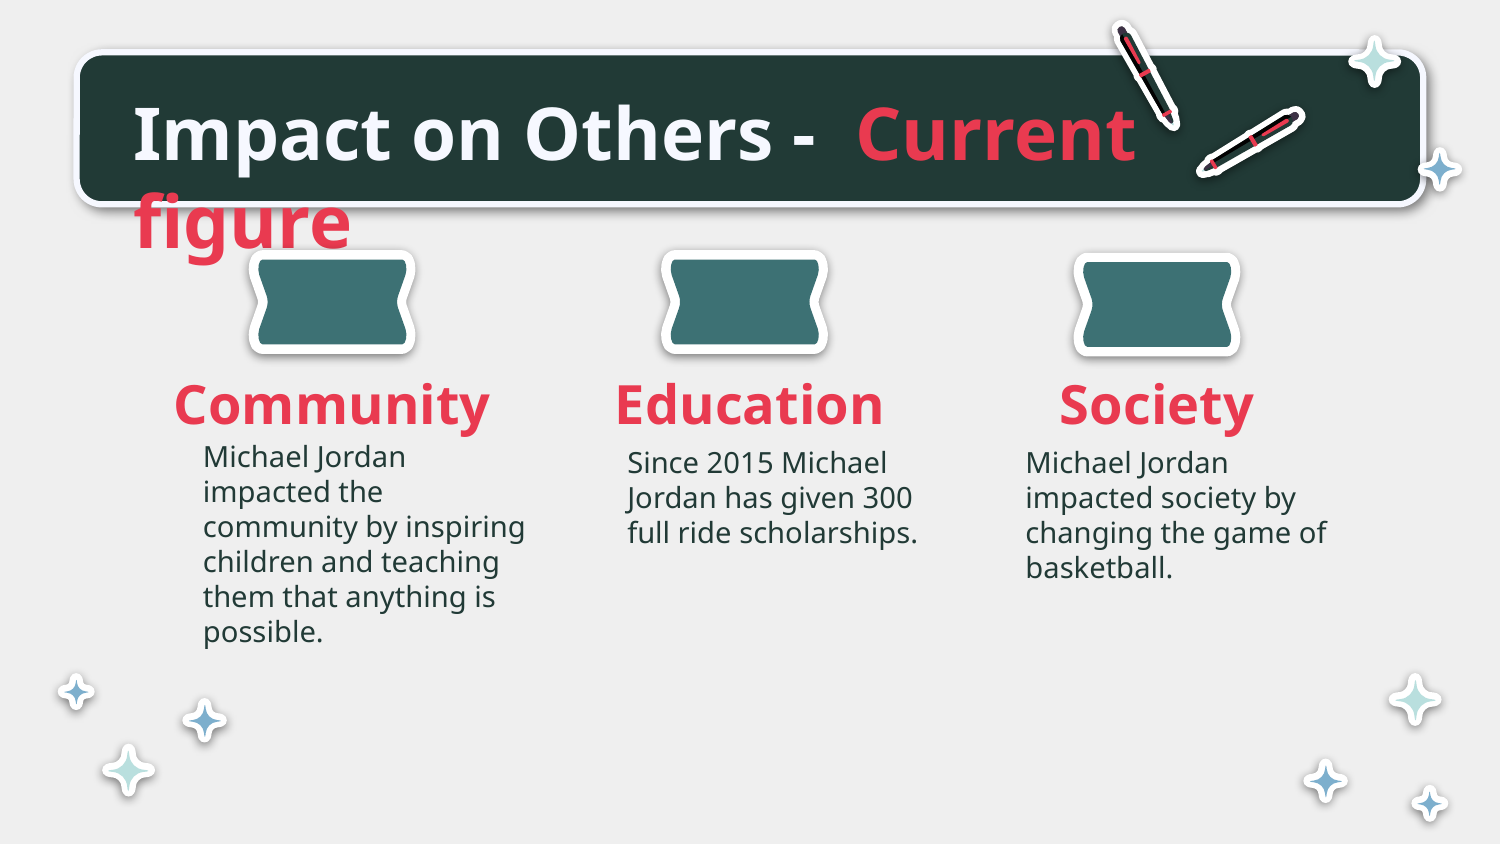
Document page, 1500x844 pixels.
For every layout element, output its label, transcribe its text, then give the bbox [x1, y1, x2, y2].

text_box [1081, 261, 1233, 348]
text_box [669, 259, 821, 345]
subtitle Michael Jordan impacted the community by inspiring children and teaching them that anything is possible. [187, 388, 545, 773]
subtitle Since 2015 Michael Jordan has given 300 full ride scholarships. [612, 394, 970, 779]
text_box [1219, 92, 1282, 191]
subtitle Michael Jordan impacted society by changing the game of basketball. [1010, 394, 1368, 779]
title Society [978, 363, 1336, 451]
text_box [1114, 26, 1177, 125]
title Community [153, 363, 511, 451]
title Impact on Others - Current figure [118, 72, 1382, 167]
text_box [256, 259, 408, 345]
title Education [571, 363, 929, 451]
